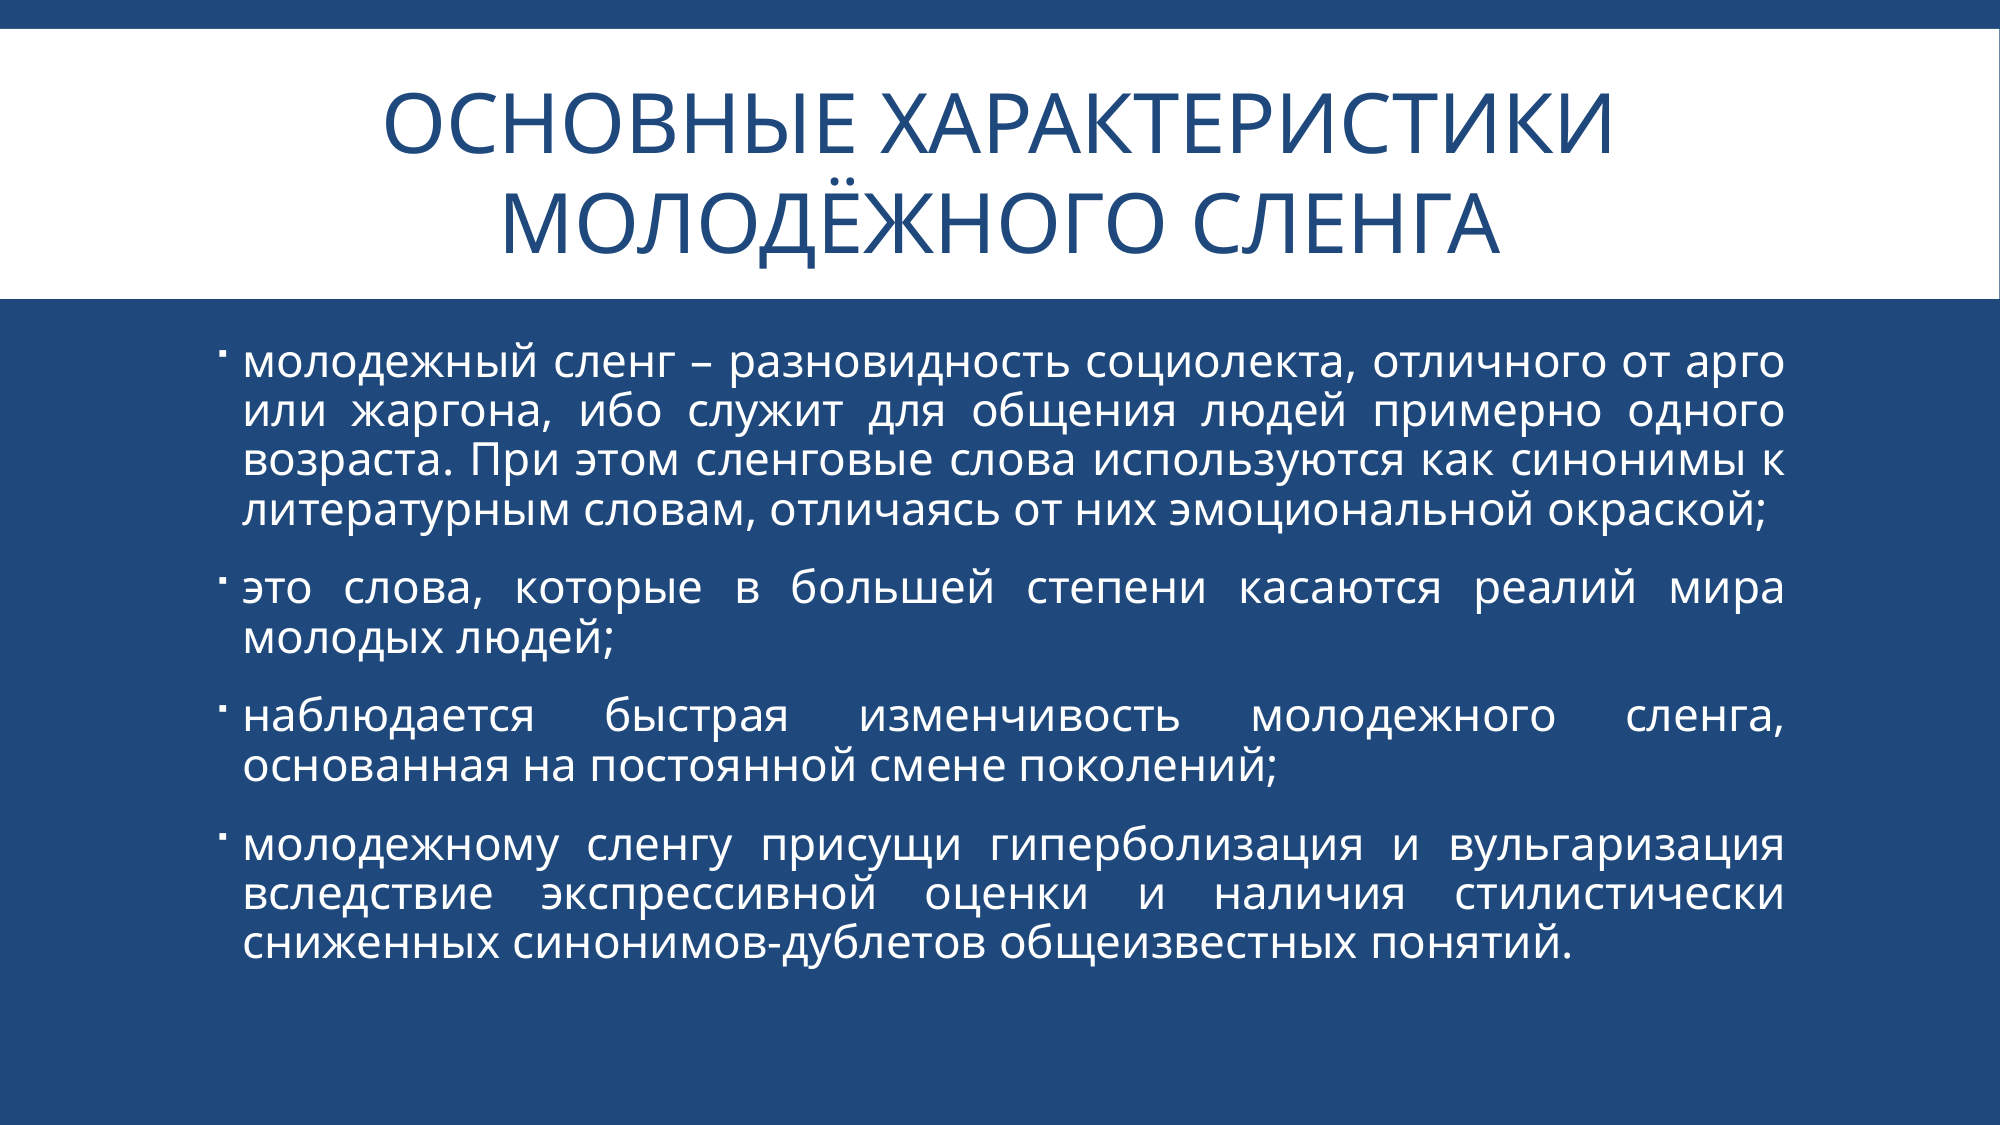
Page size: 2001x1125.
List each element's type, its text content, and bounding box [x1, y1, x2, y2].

title Основные характеристики молодёжного сленга [197, 46, 1803, 295]
list молодежный сленг – разновидность социолекта, отличного от арго или жаргона, ибо служит для общения людей примерно одного возраста. При этом сленговые слова используются как синонимы к литературным словам, отличаясь от них эмоциональной окраской; это слова, которые в большей степени касаются реалий мира молодых людей; наблюдается быстрая изменчивость молодежного сленга, основанная на постоянной смене поколений; молодежному сленгу присущи гиперболизация и вульгаризация вследствие экспрессивной оценки и наличия стилистически сниженных синонимов-дублетов общеизвестных понятий. [197, 329, 1803, 1020]
